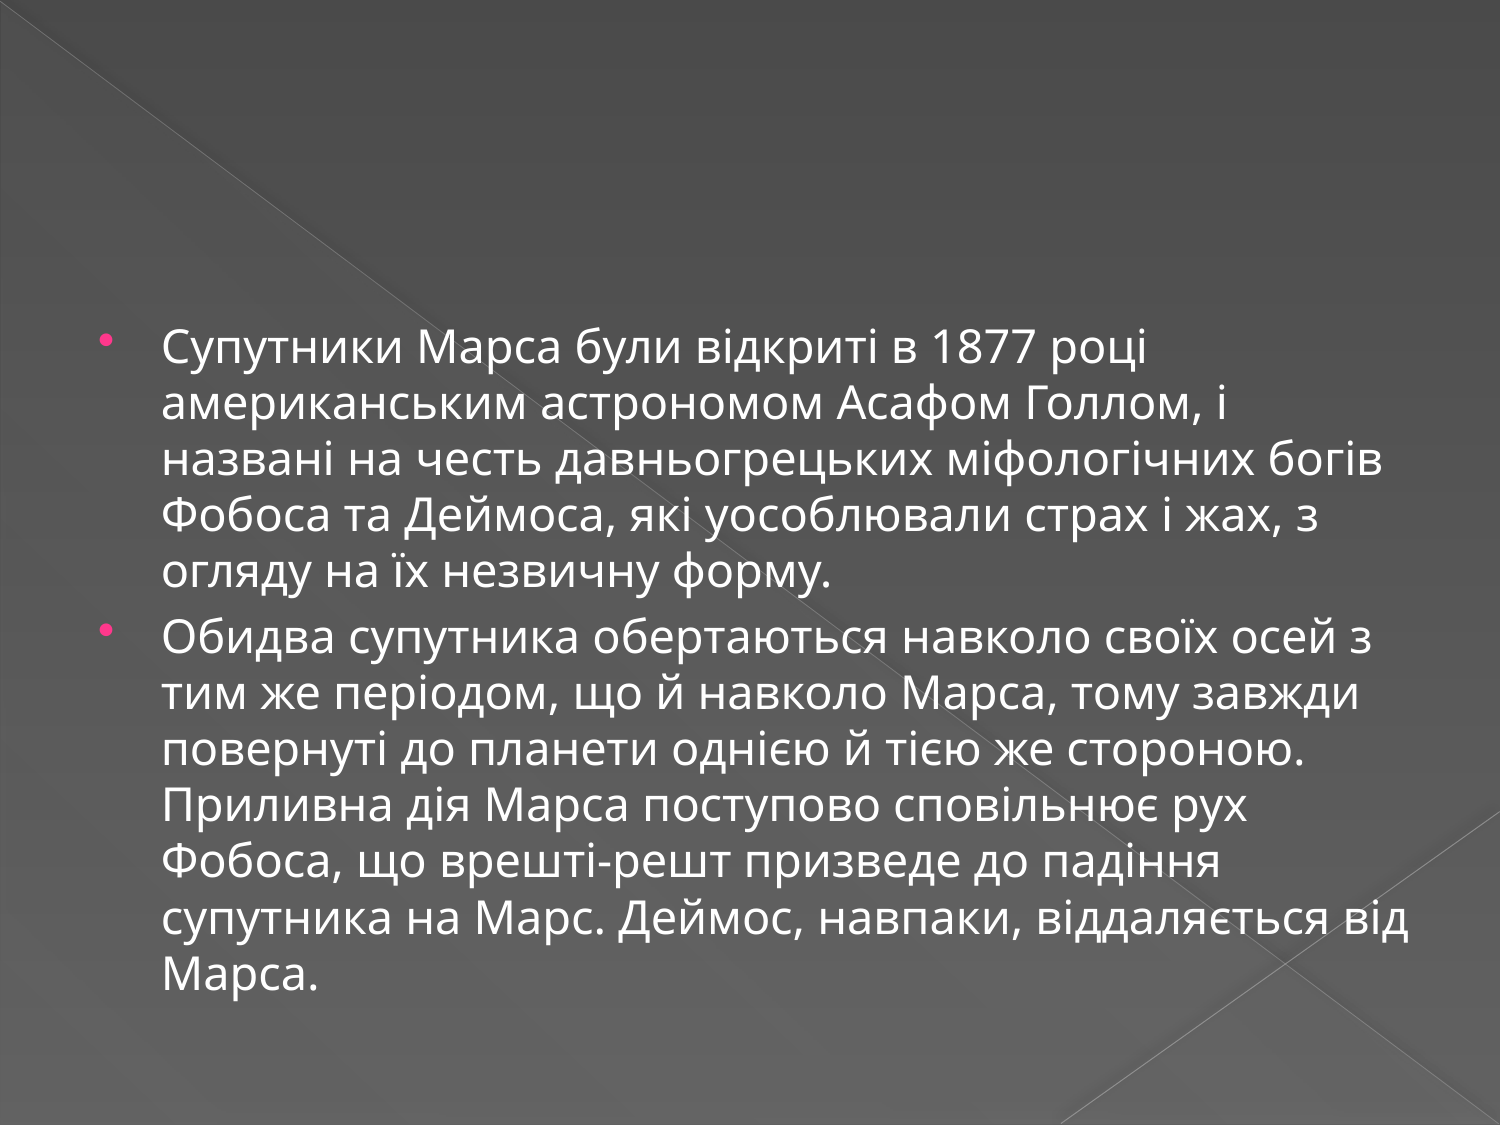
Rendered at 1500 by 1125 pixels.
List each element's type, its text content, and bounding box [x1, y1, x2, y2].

list Супутники Марса були відкриті в 1877 році американським астрономом Асафом Голлом, і названі на честь давньогрецьких міфологічних богів Фобоса та Деймоса, які уособлювали страх і жах, з огляду на їх незвичну форму. Обидва супутника обертаються навколо своїх осей з тим же періодом, що й навколо Марса, тому завжди повернуті до планети однією й тією же стороною. Приливна дія Марса поступово сповільнює рух Фобоса, що врешті-решт призведе до падіння супутника на Марс. Деймос, навпаки, віддаляється від Марса. [75, 308, 1425, 1059]
